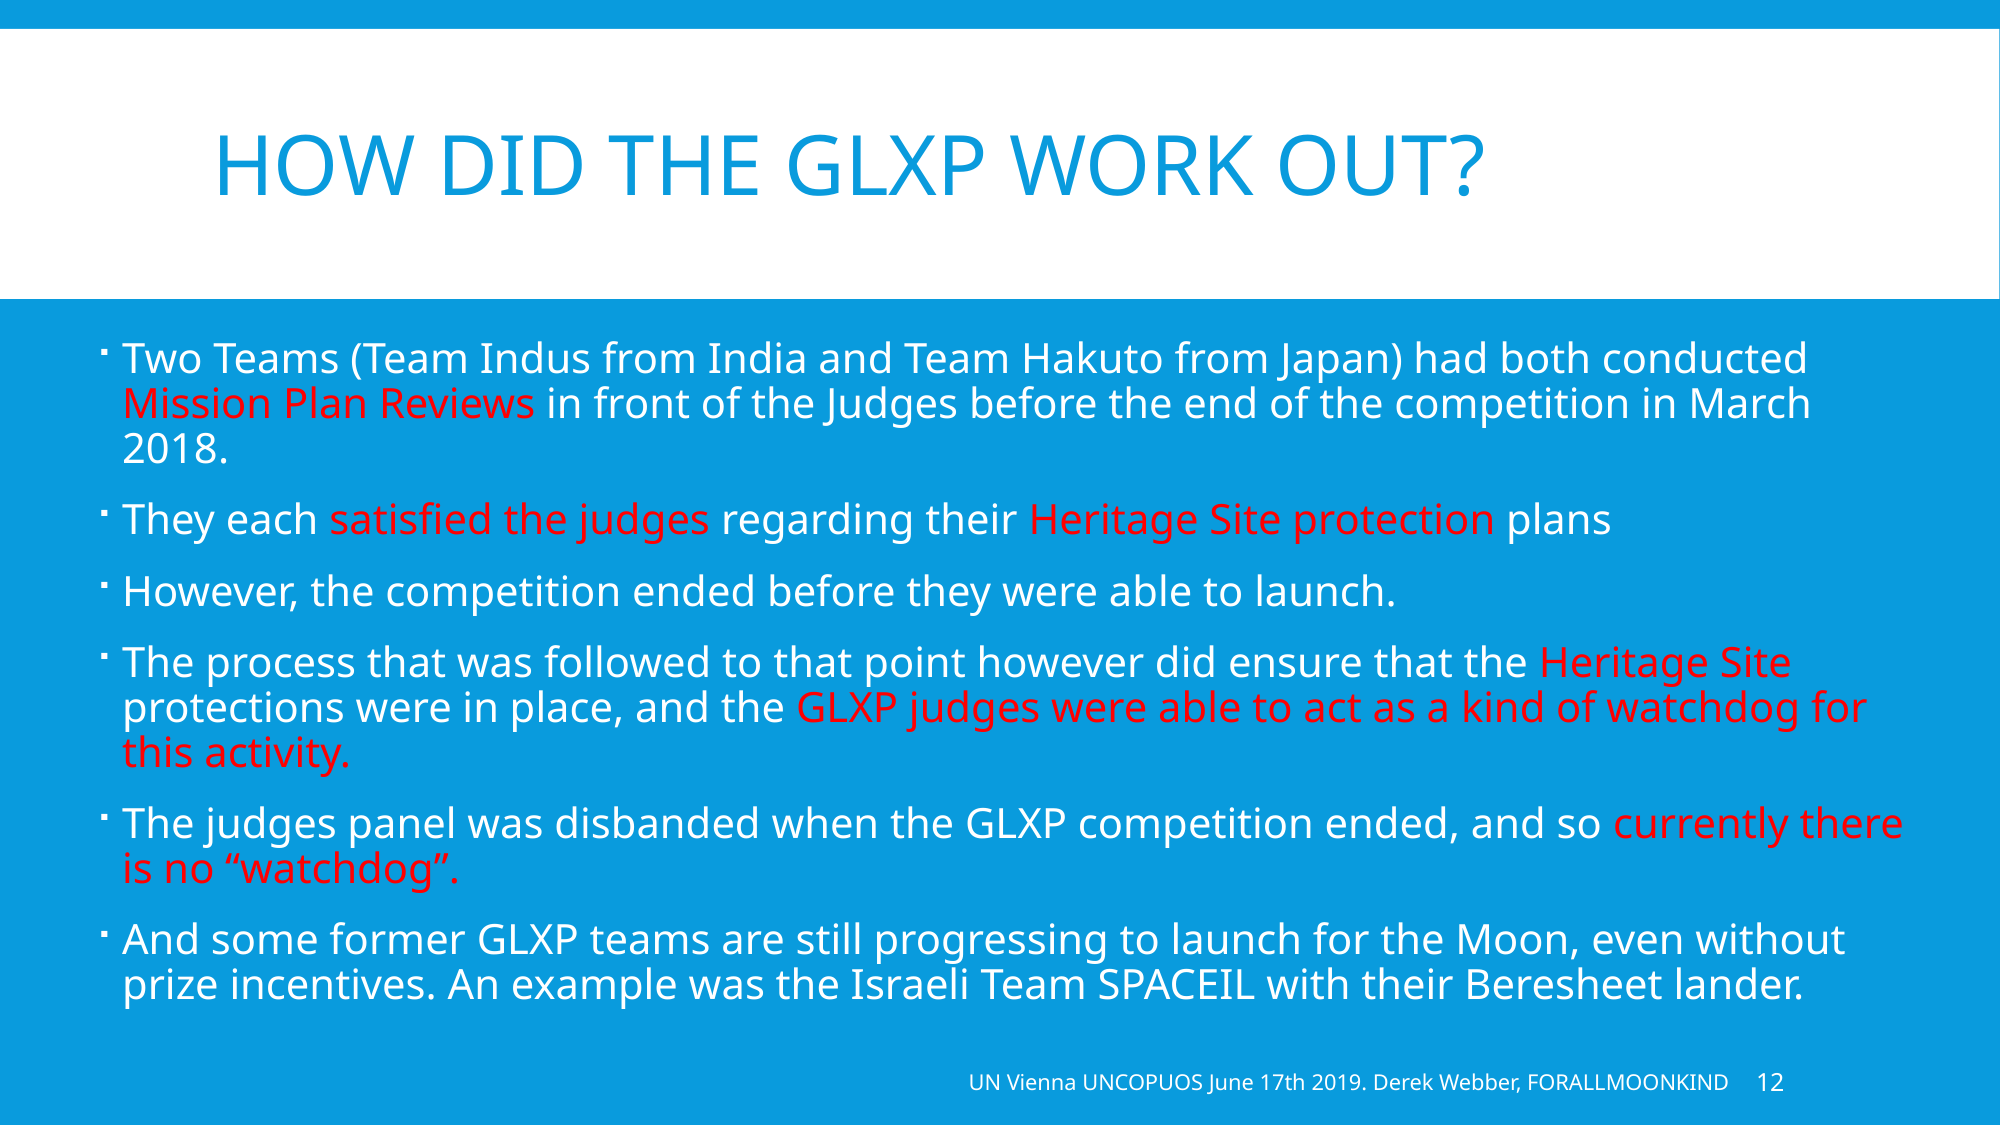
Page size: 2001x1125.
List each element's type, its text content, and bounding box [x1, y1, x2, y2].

footer UN Vienna UNCOPUOS June 17th 2019. Derek Webber, FORALLMOONKIND [918, 1053, 1746, 1114]
title HOW did the GLXP WORK OUT? [197, 46, 1803, 295]
list Two Teams (Team Indus from India and Team Hakuto from Japan) had both conducted Mission Plan Reviews in front of the Judges before the end of the competition in March 2018. They each satisfied the judges regarding their Heritage Site protection plans However, the competition ended before they were able to launch. The process that was followed to that point however did ensure that the Heritage Site protections were in place, and the GLXP judges were able to act as a kind of watchdog for this activity. The judges panel was disbanded when the GLXP competition ended, and so currently there is no “watchdog”. And some former GLXP teams are still progressing to launch for the Moon, even without prize incentives. An example was the Israeli Team SPACEIL with their Beresheet lander. [79, 329, 1939, 1020]
slide_number 12 [1748, 1053, 1904, 1114]
